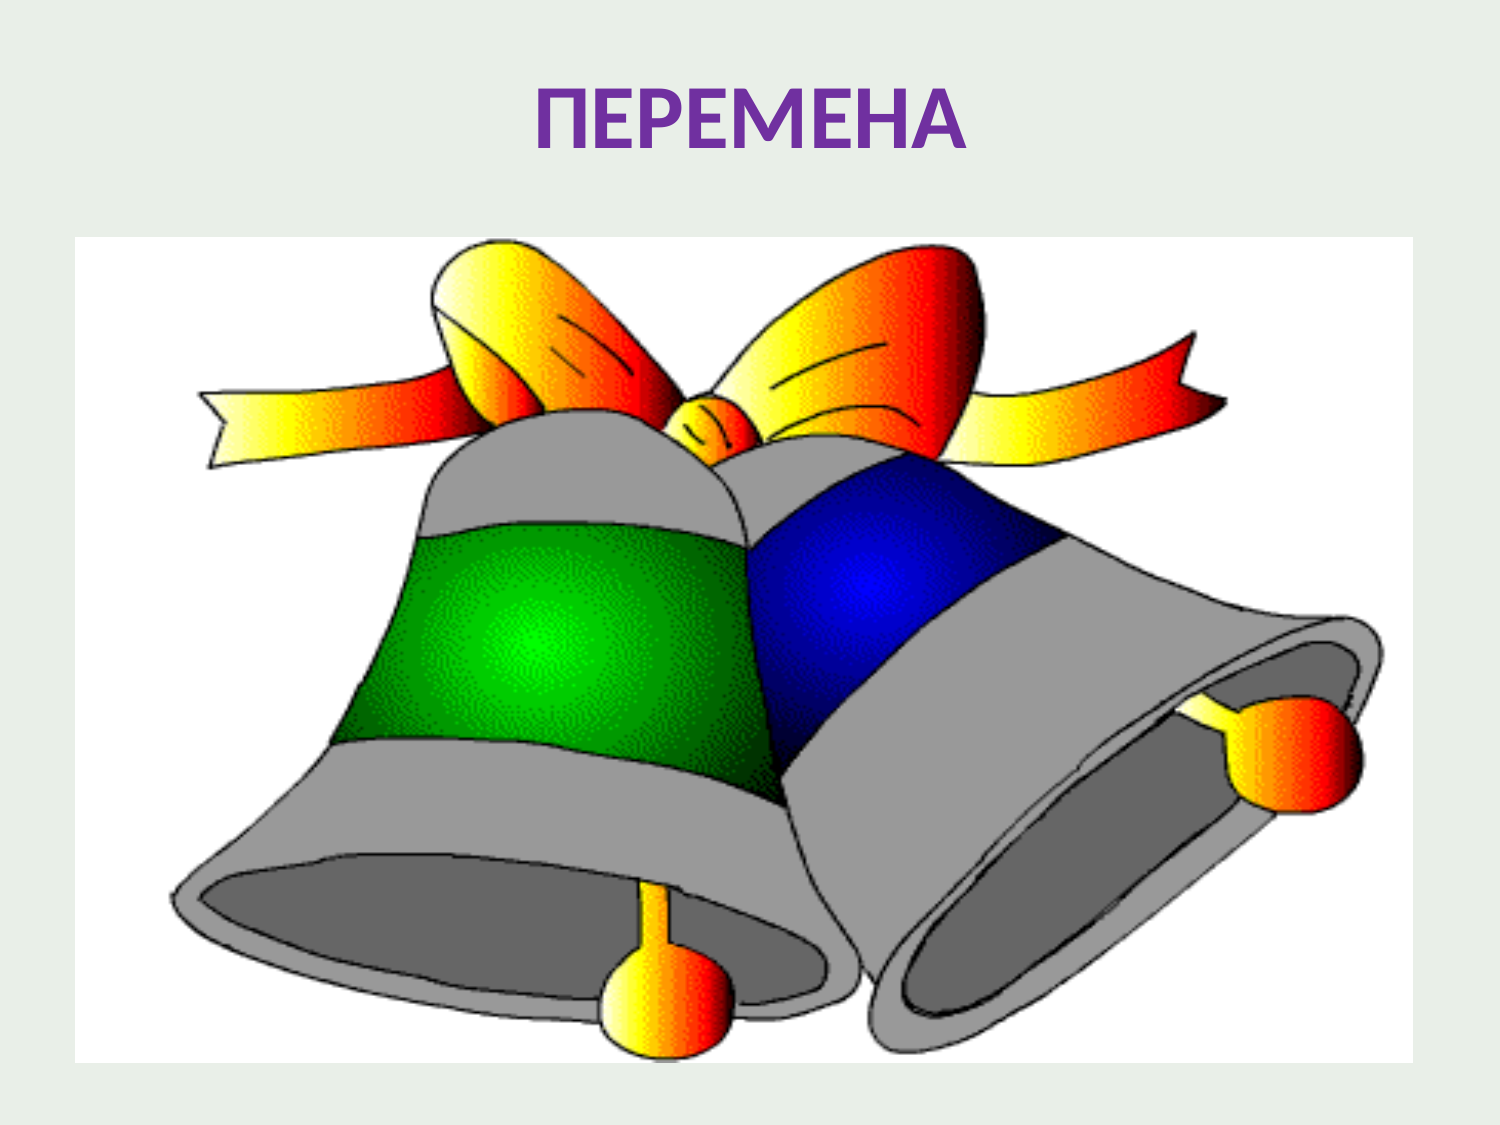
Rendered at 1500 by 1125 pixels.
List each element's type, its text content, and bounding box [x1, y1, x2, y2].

title ПЕРЕМЕНА [94, 12, 1407, 212]
picture [74, 237, 1413, 1063]
